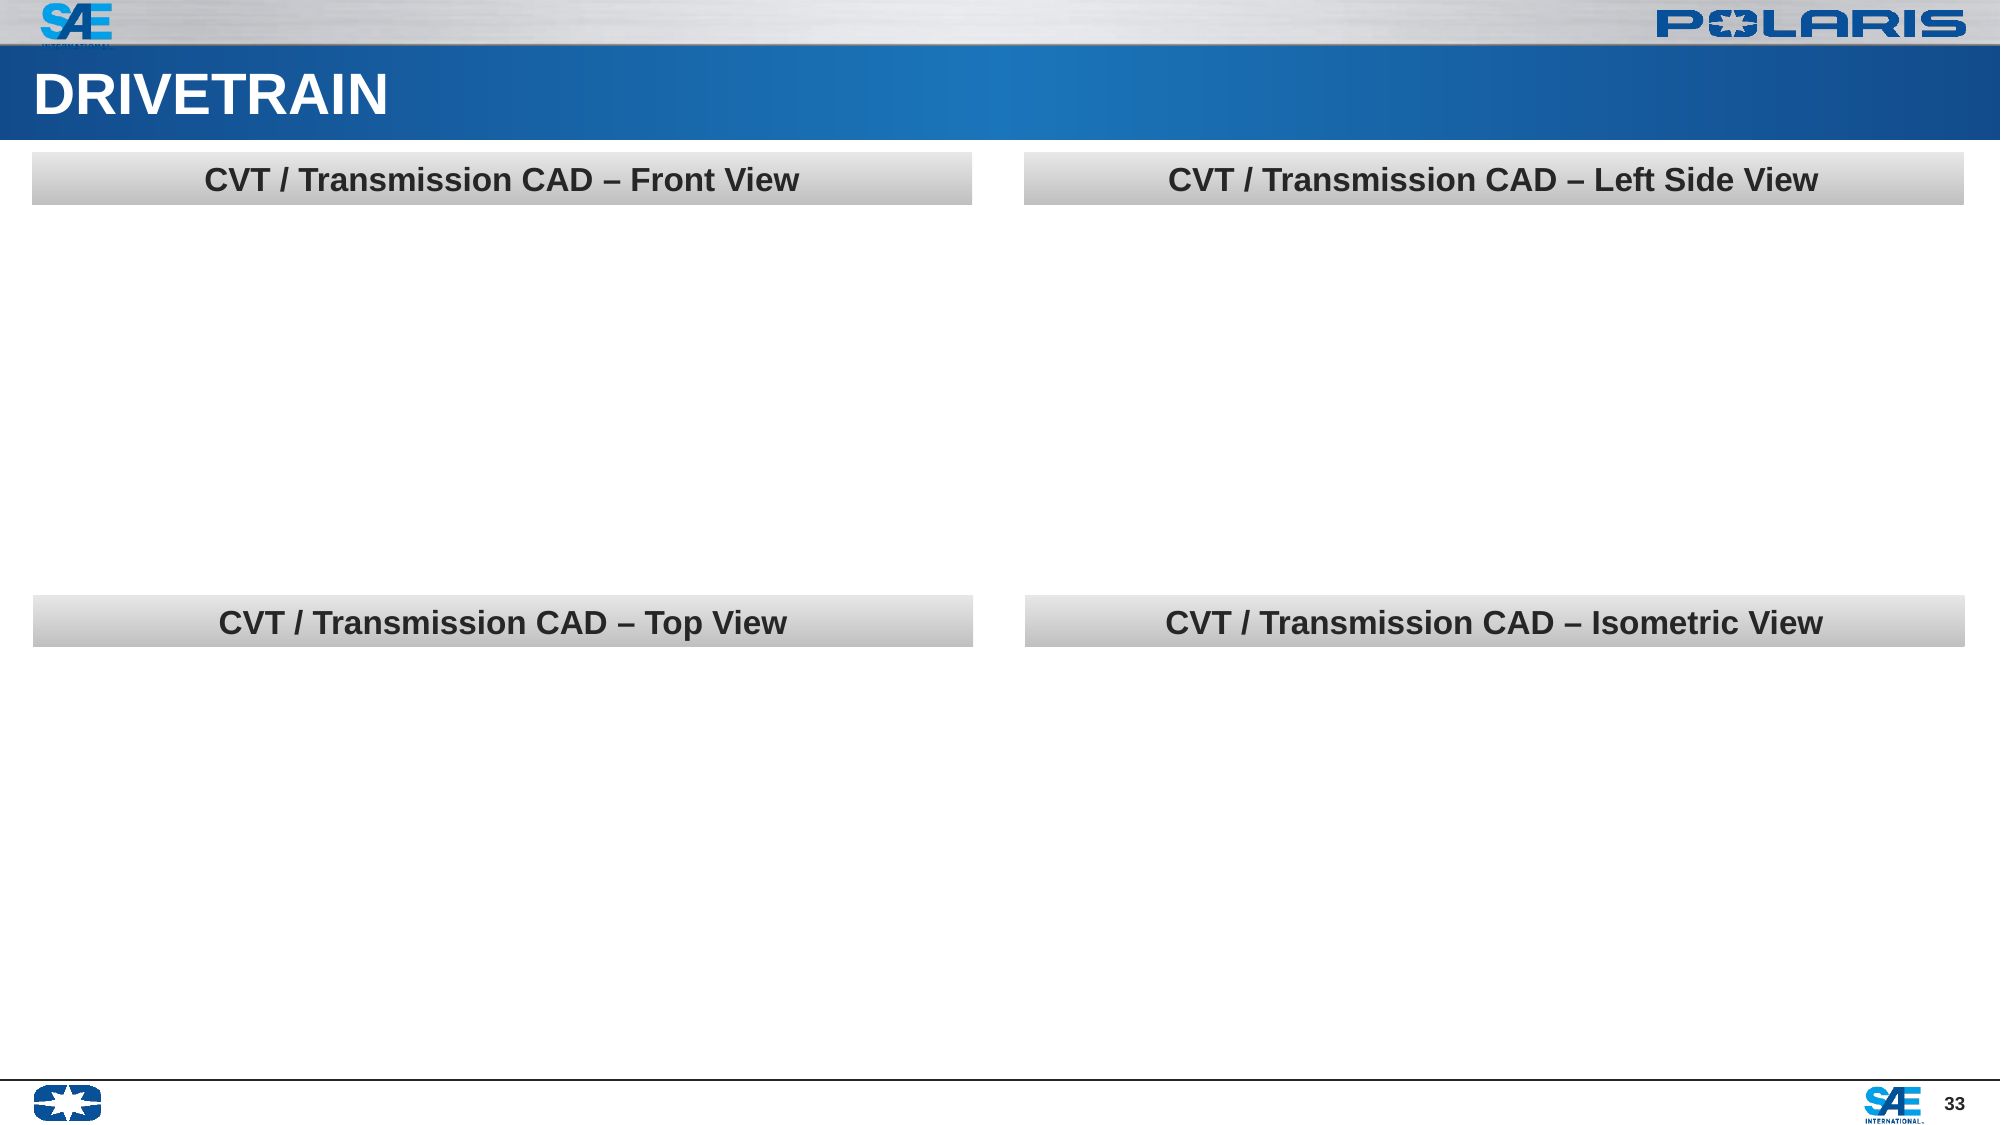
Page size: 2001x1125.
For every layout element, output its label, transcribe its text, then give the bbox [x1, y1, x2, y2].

title DRIVETRAIN [33, 45, 1965, 138]
list CVT / Transmission CAD – Top View [33, 595, 974, 647]
slide_number 33 [1829, 1084, 1966, 1122]
picture [0, 0, 2000, 58]
list CVT / Transmission CAD – Left Side View [1024, 152, 1964, 205]
list CVT / Transmission CAD – Isometric View [1025, 595, 1965, 647]
picture [34, 1085, 101, 1121]
list CVT / Transmission CAD – Front View [32, 152, 973, 205]
